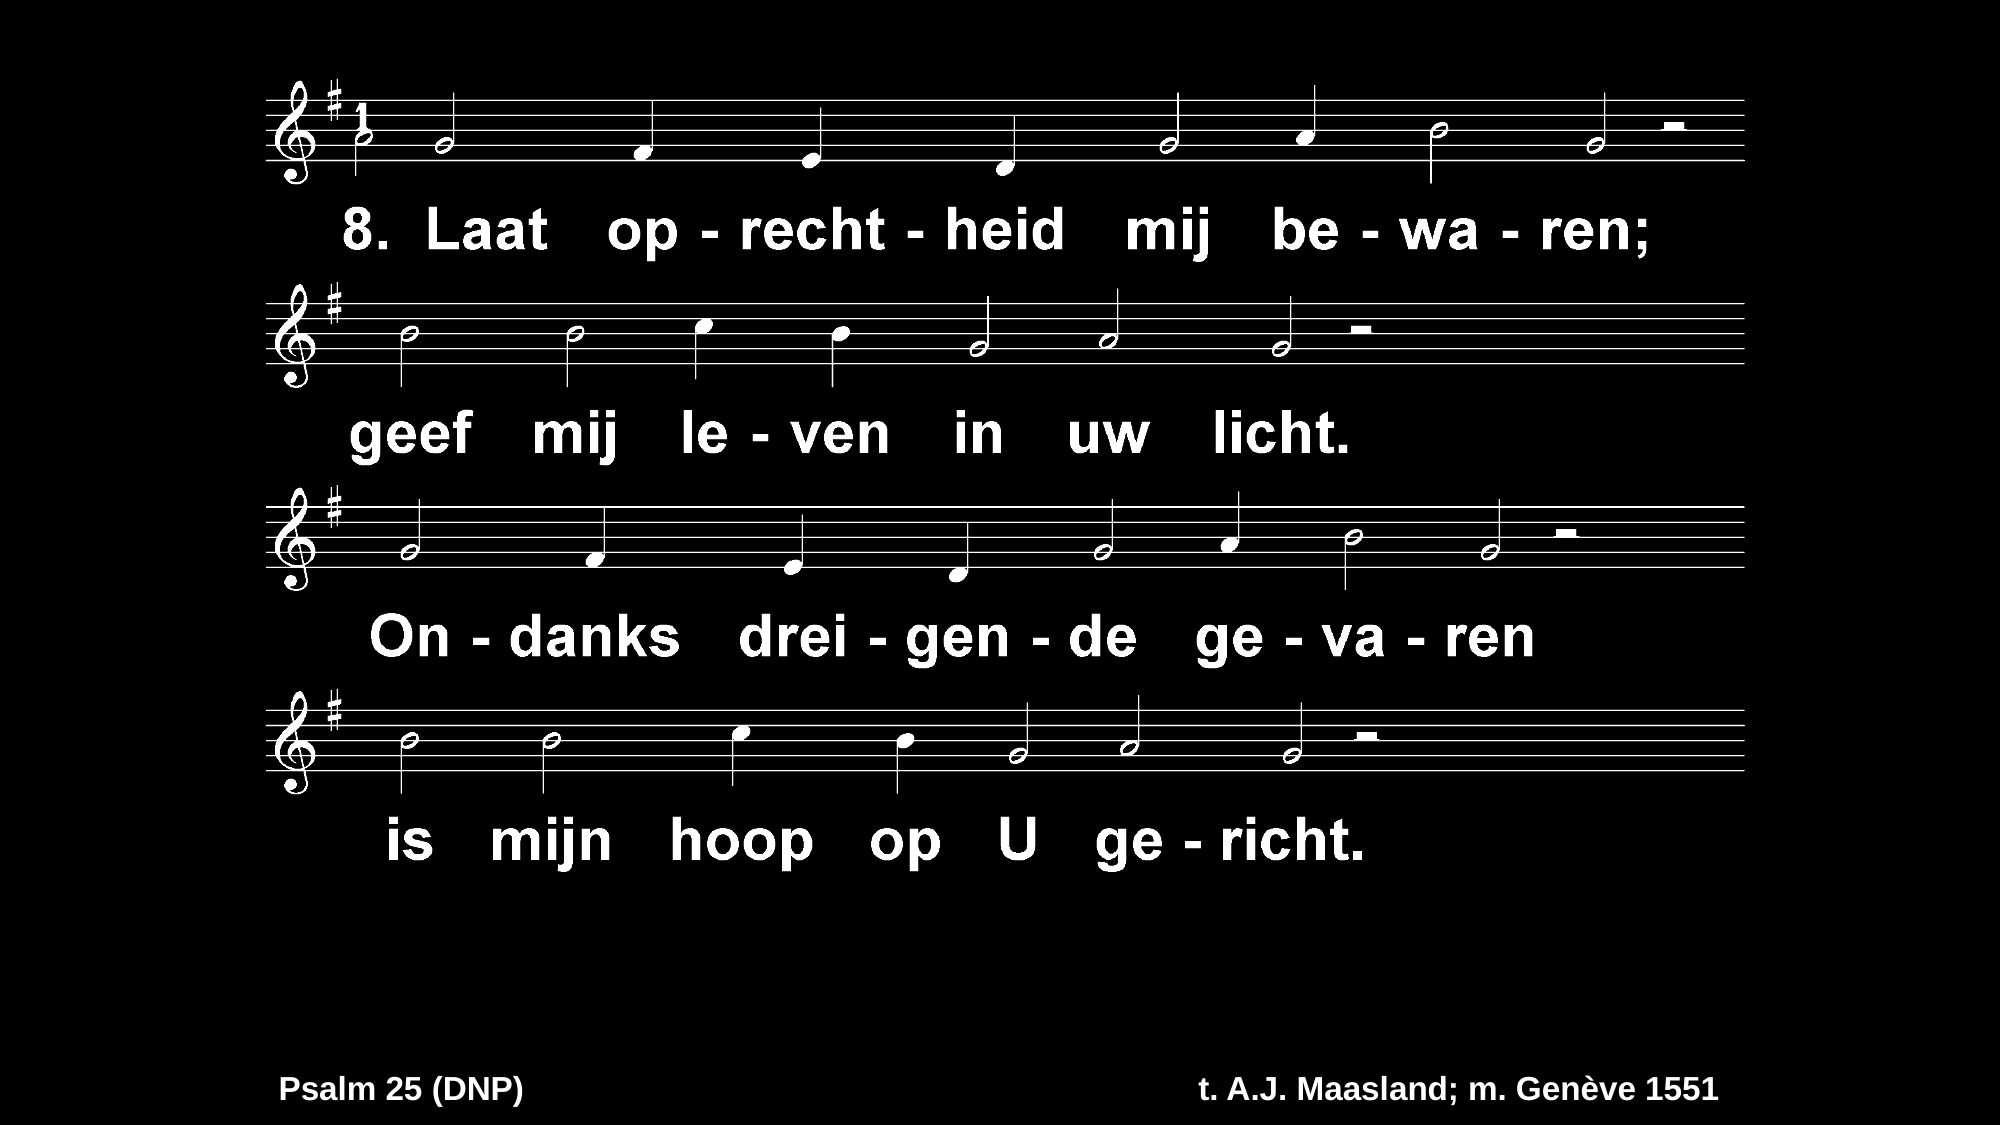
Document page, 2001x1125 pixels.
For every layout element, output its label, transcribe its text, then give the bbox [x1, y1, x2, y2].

picture [249, 62, 1761, 888]
text_box Psalm 25 (DNP) t. A.J. Maasland; m. Genève 1551 [263, 1059, 1745, 1115]
